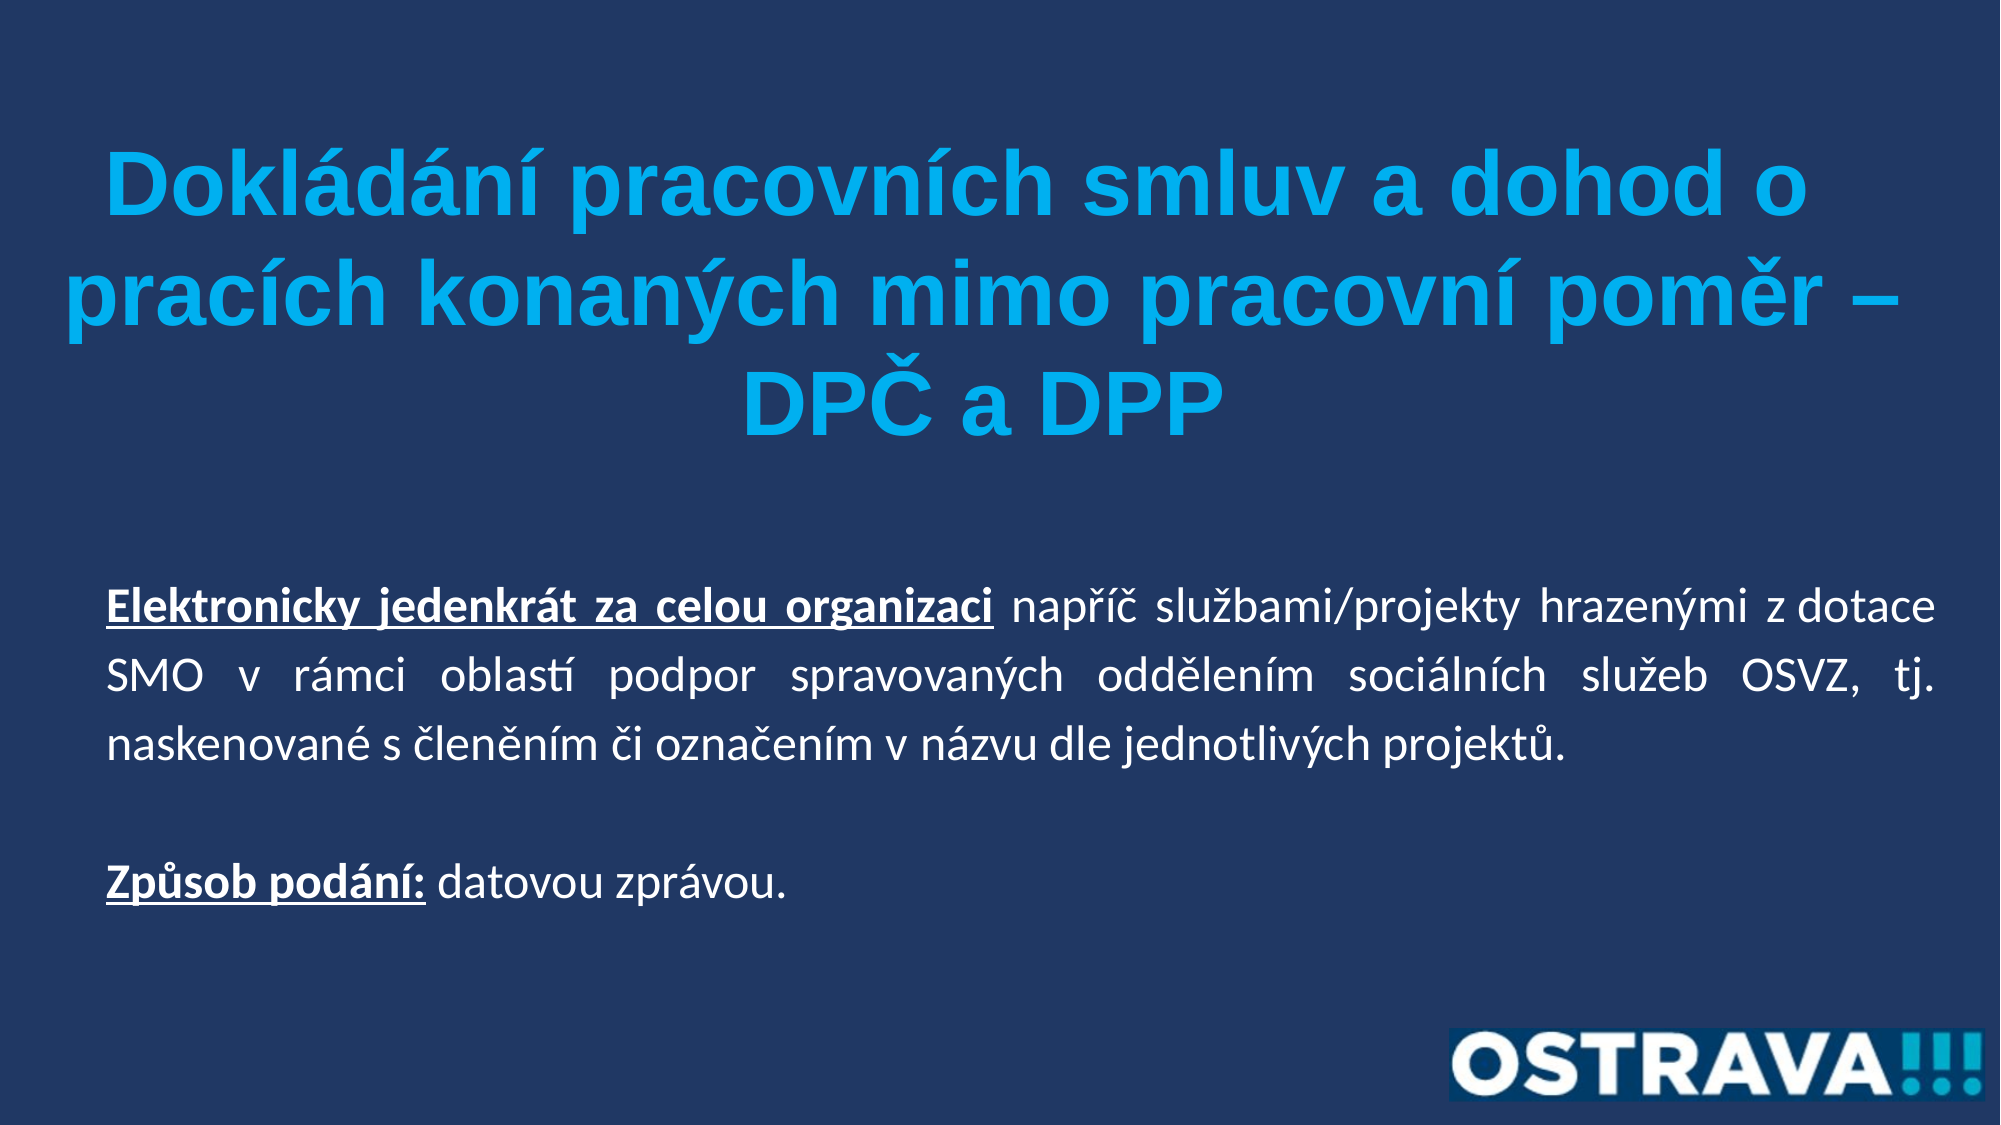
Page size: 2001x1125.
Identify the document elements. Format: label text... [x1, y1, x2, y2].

picture [1449, 1028, 1986, 1103]
text_box Dokládání pracovních smluv a dohod o pracích konaných mimo pracovní poměr – DPČ a DPP Elektronicky jedenkrát za celou organizaci napříč službami/projekty hrazenými z dotace SMO v rámci oblastí podpor spravovaných oddělením sociálních služeb OSVZ, tj. naskenované s členěním či označením v názvu dle jednotlivých projektů. Způsob podání: datovou zprávou. [16, 116, 1952, 916]
